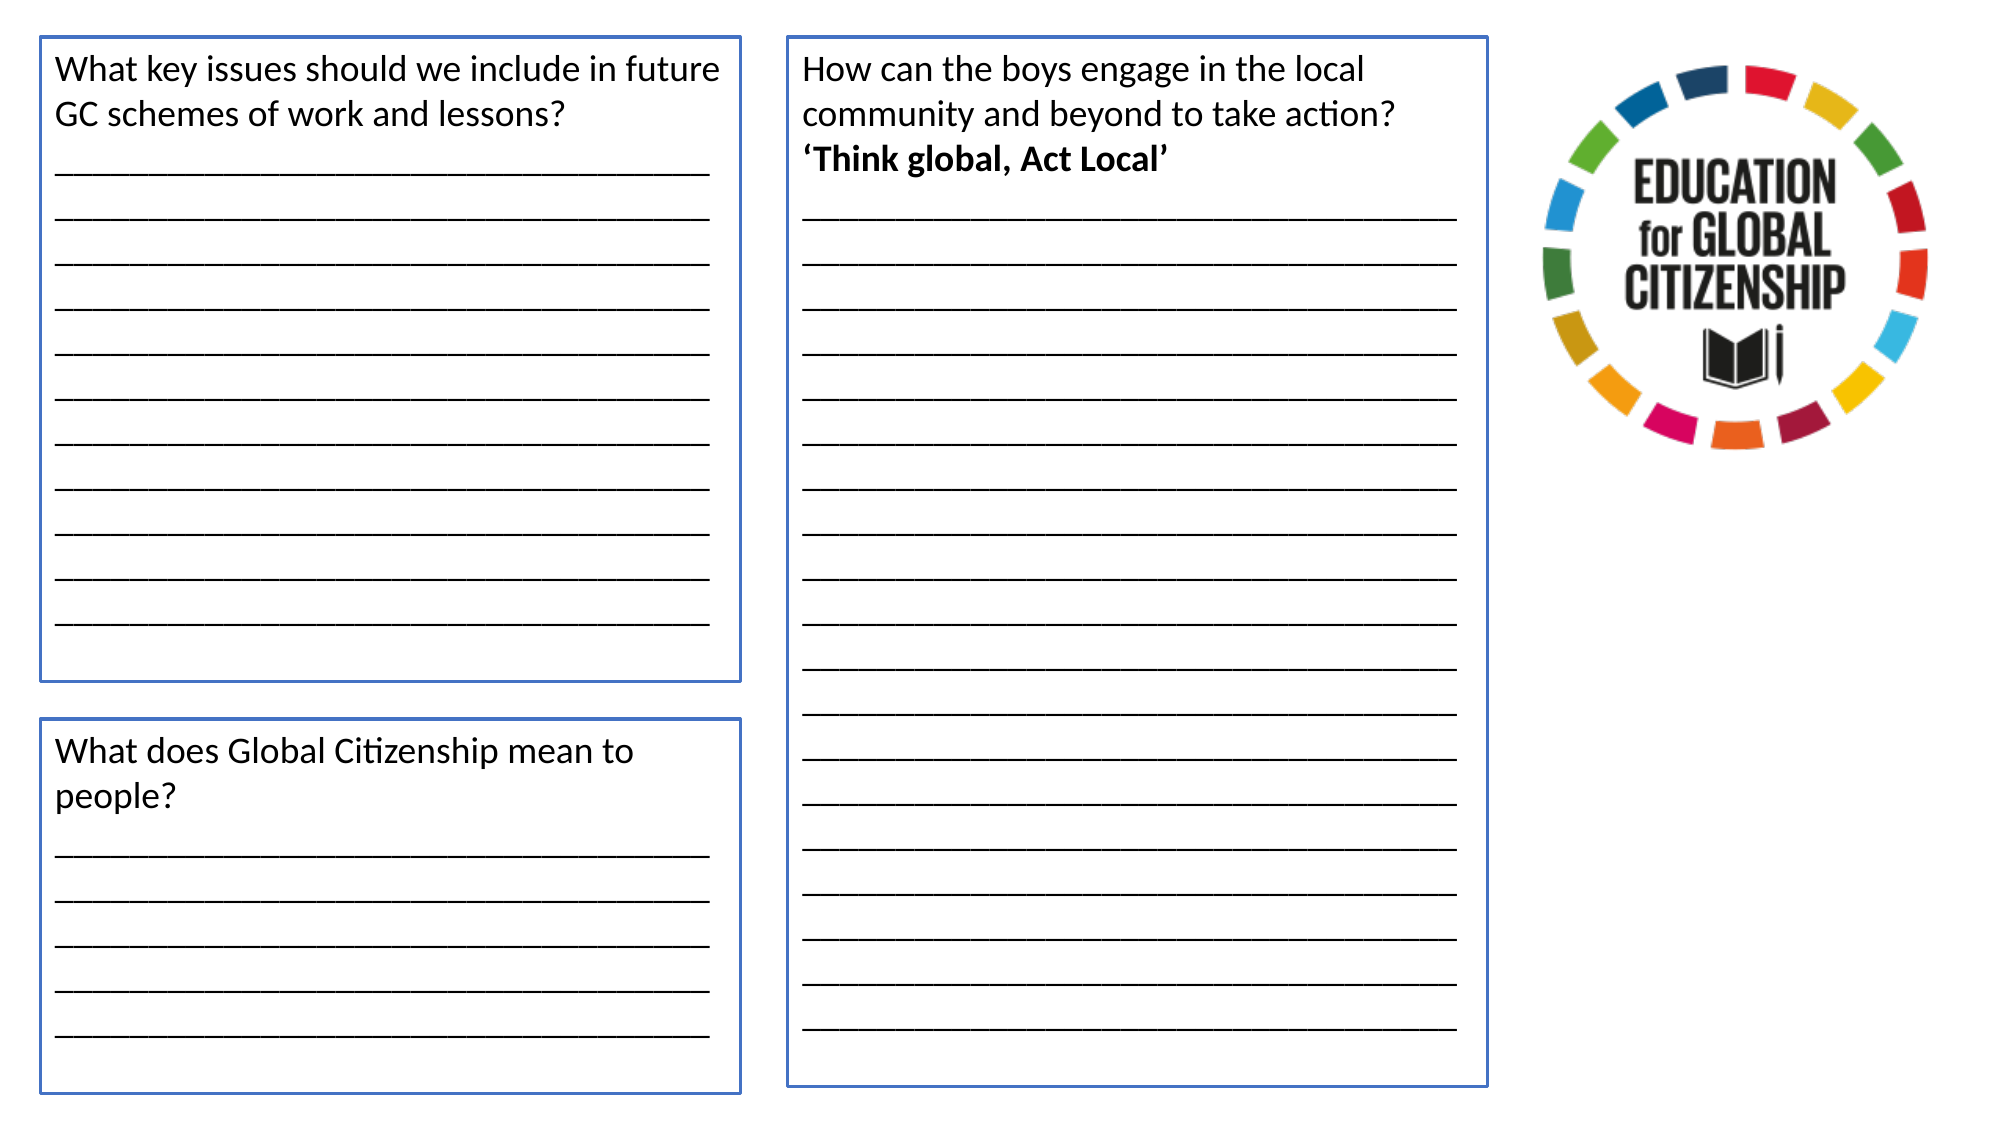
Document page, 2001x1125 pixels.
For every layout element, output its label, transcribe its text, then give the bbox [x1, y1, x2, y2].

text_box How can the boys engage in the local community and beyond to take action? ‘Think global, Act Local’ _________________________________________________________________________________________________________________________________________________________________________________________________________________________________________________________________________________________________________________________________________________________________________________________________________________________________________________________________________________________________________________________________________________________________________________________________________________________________________________________________________________________ [787, 37, 1488, 1087]
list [1534, 55, 1933, 462]
text_box What key issues should we include in future GC schemes of work and lessons? _________________________________________________________________________________________________________________________________________________________________________________________________________________________________________________________________________________________________________________________________________________________________________________________________ [40, 37, 741, 682]
text_box What does Global Citizenship mean to people? _______________________________________________________________________________________________________________________________________________________________________________ [40, 718, 741, 1094]
